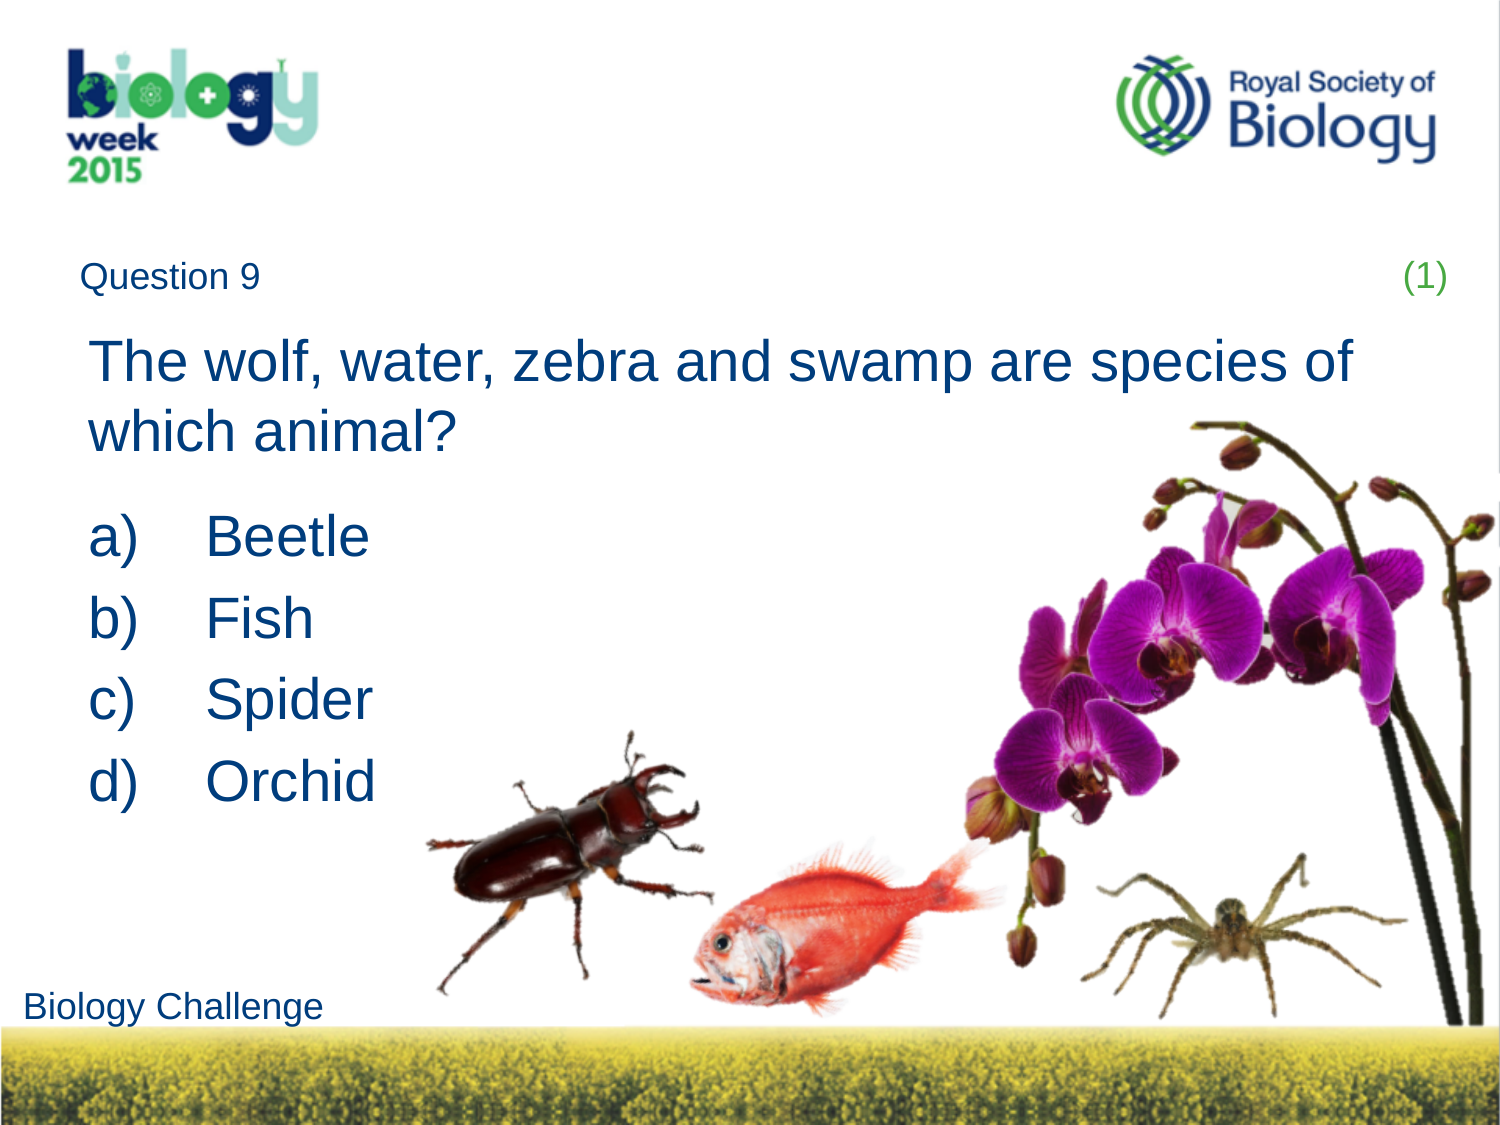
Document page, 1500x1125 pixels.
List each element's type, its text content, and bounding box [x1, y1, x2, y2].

list The wolf, water, zebra and swamp are species of which animal? Beetle Fish Spider Orchid [73, 316, 1424, 1059]
text_box Biology Challenge [8, 974, 339, 1035]
picture [0, 0, 1500, 1125]
text_box (1) [1388, 243, 1464, 304]
text_box Question 9 [64, 244, 302, 305]
